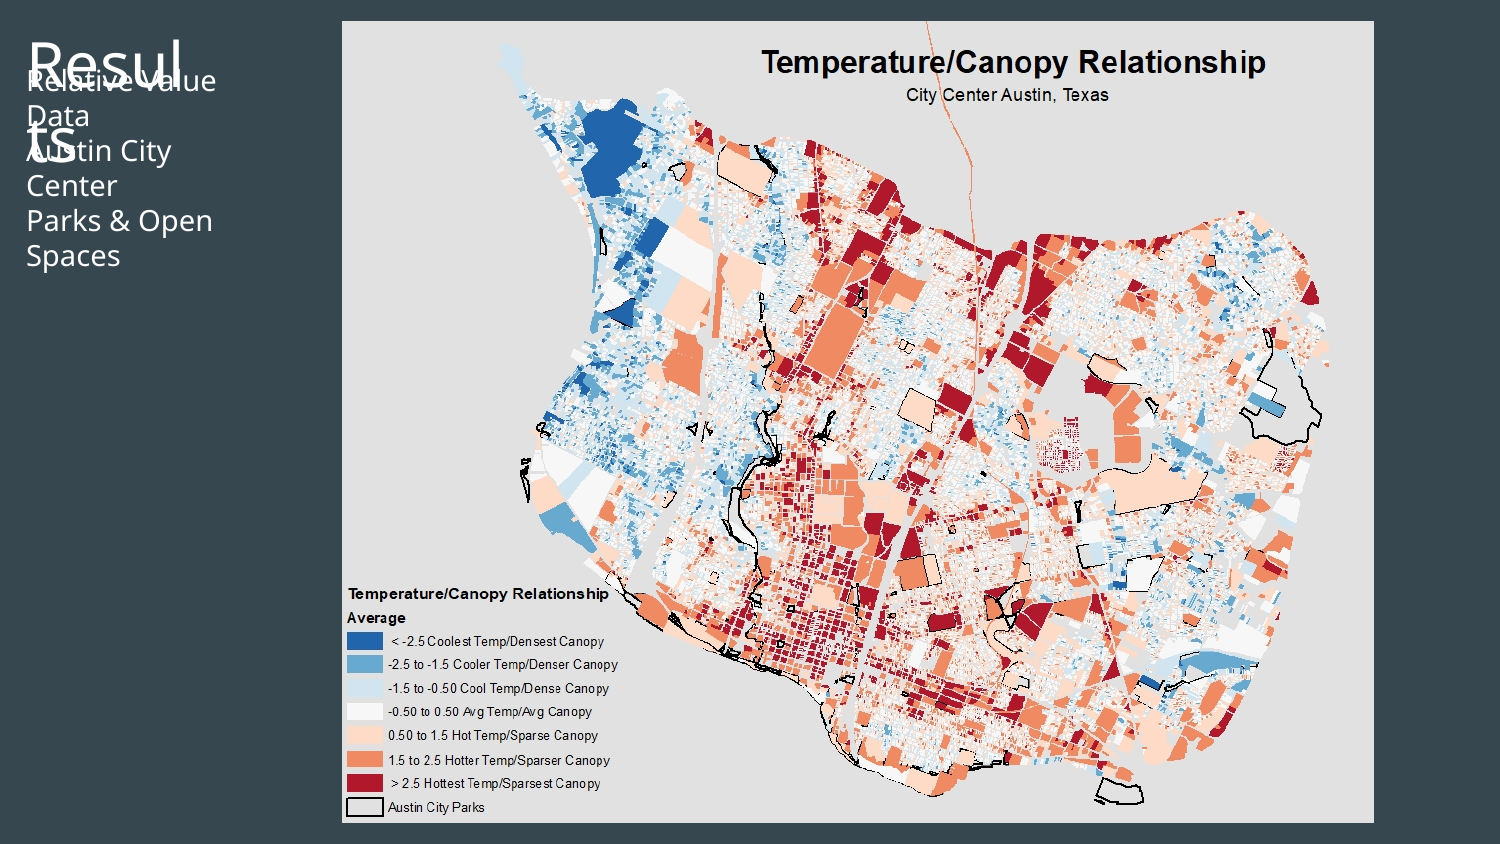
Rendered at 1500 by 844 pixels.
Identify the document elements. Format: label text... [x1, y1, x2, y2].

title Results [11, 10, 217, 105]
picture [342, 20, 1374, 823]
text_box Relative Value Data Austin City Center Parks & Open Spaces [11, 128, 276, 205]
